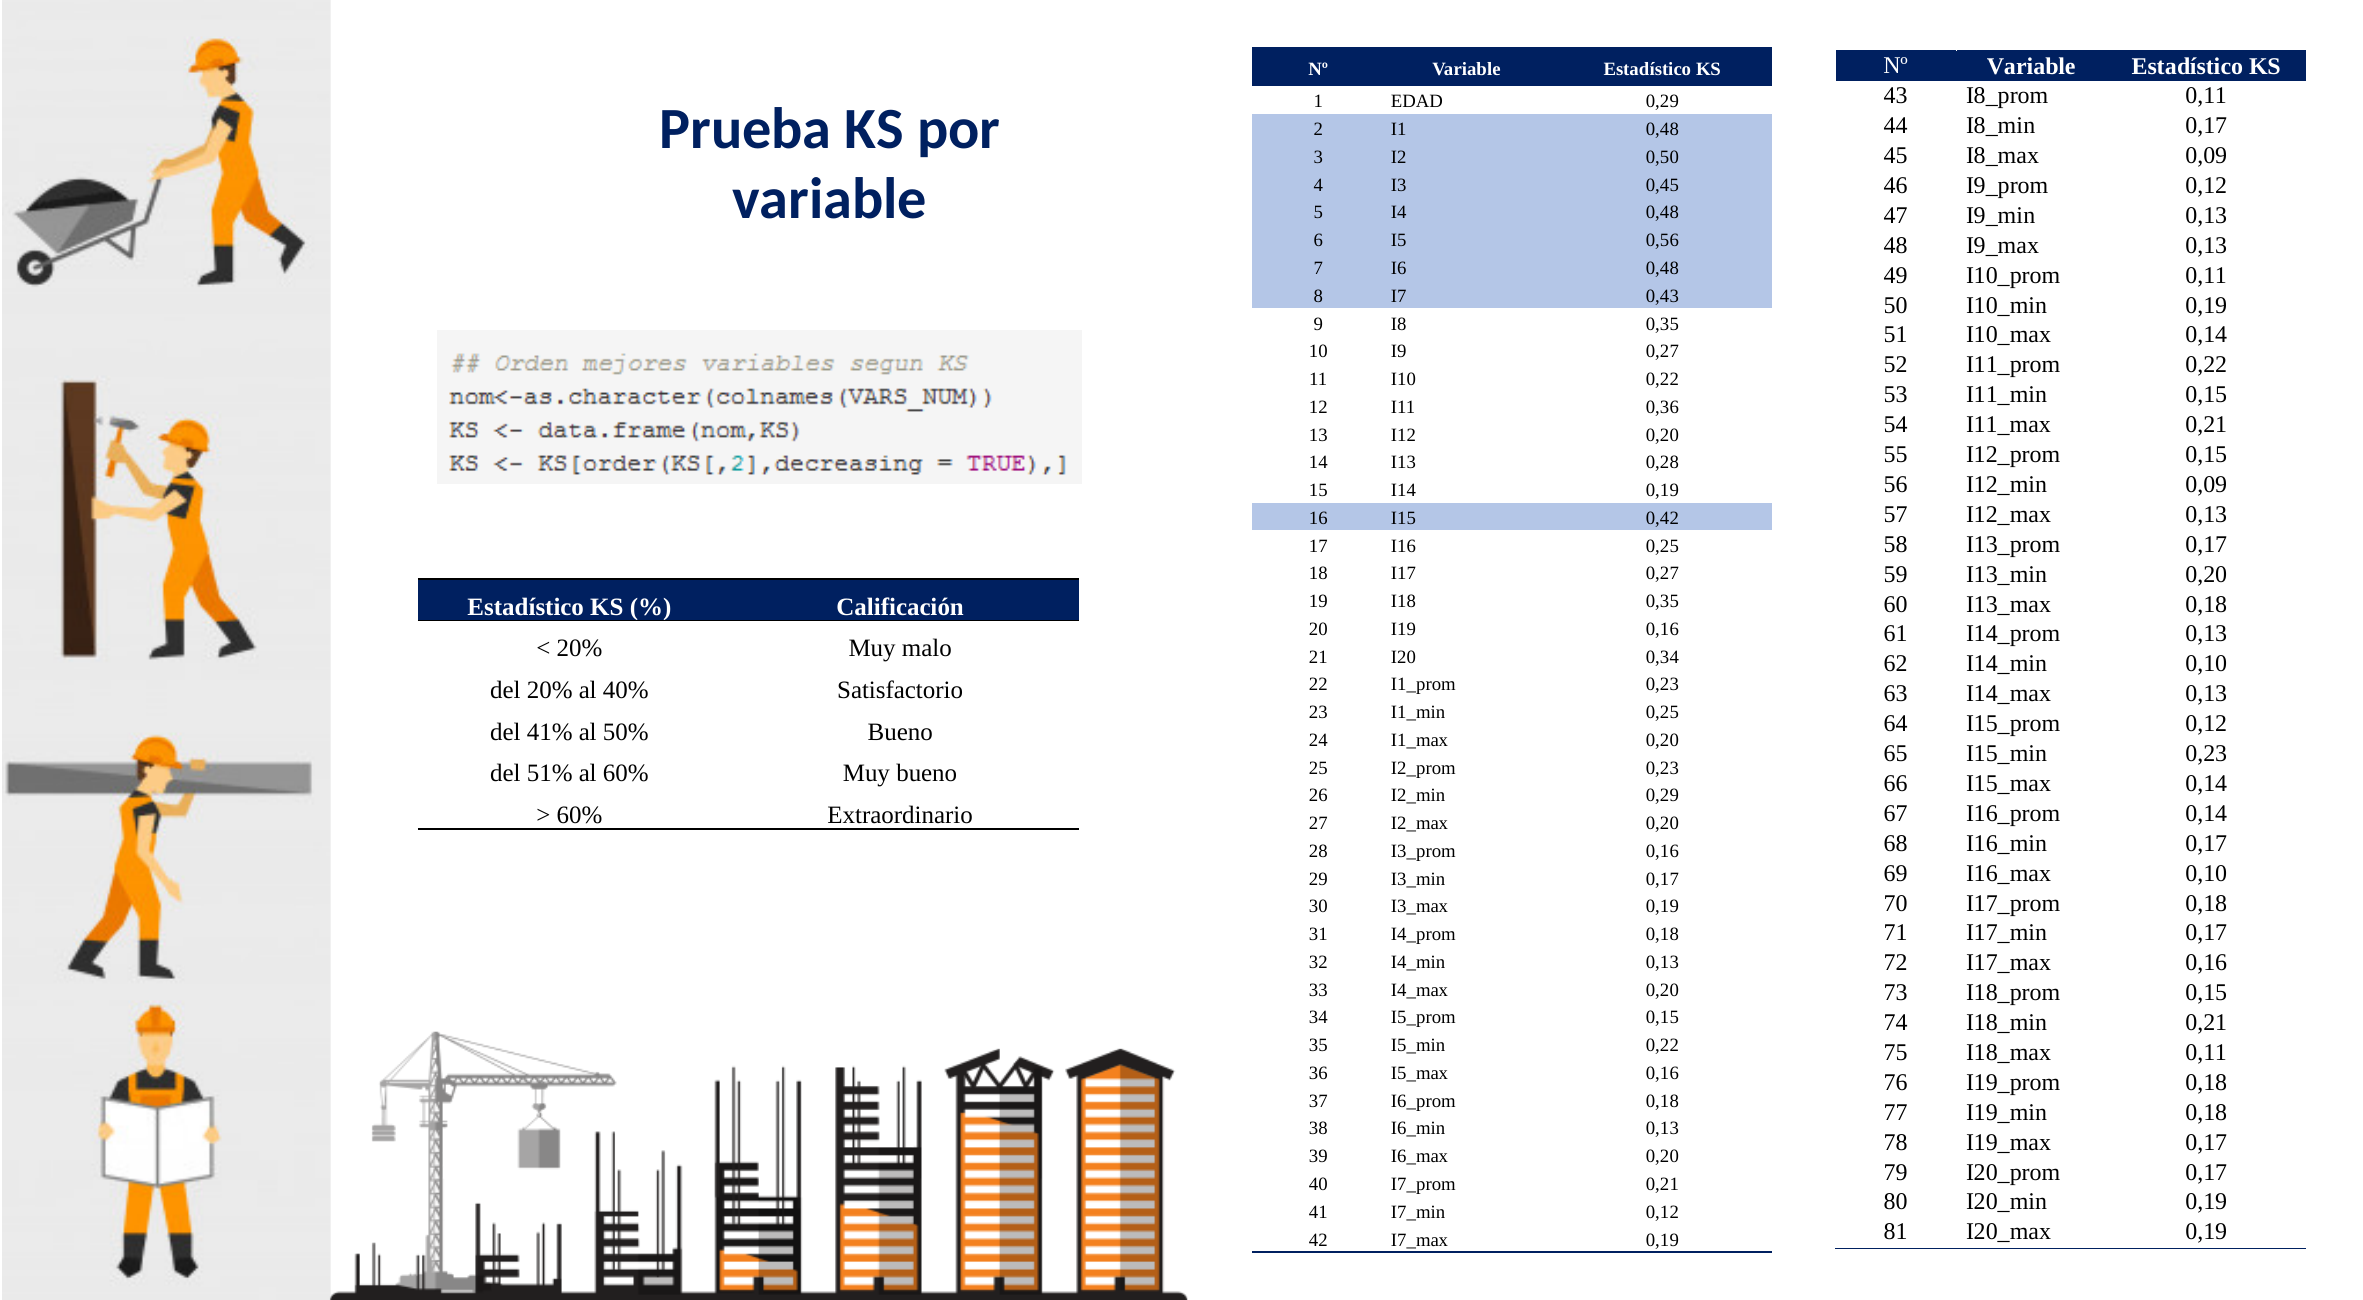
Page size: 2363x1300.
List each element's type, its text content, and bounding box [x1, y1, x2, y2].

table_cell I15 [1384, 503, 1553, 530]
table_cell I5_min [1384, 1030, 1553, 1058]
table_cell I19 [1384, 614, 1553, 641]
table_cell 0,13 [1553, 1113, 1772, 1141]
table_cell I12 [1384, 419, 1553, 447]
table_cell I11 [1384, 392, 1553, 419]
table_cell 0,23 [1553, 752, 1772, 780]
picture [1805, 49, 2324, 1300]
table_cell 29 [1252, 863, 1384, 891]
table_cell 32 [1252, 947, 1384, 974]
table_cell I4_max [1384, 974, 1553, 1002]
table_cell 0,18 [1553, 1085, 1772, 1113]
table_cell 17 [1252, 530, 1384, 558]
table_cell 0,35 [1553, 586, 1772, 614]
table_cell I5 [1384, 225, 1553, 253]
table_cell Muy malo [721, 621, 1079, 662]
table_cell I1_min [1384, 697, 1553, 725]
table_cell 0,19 [1553, 475, 1772, 503]
table_cell I17 [1384, 558, 1553, 586]
table_cell 15 [1252, 475, 1384, 503]
table_cell 0,48 [1553, 197, 1772, 225]
table_cell 0,48 [1553, 114, 1772, 142]
table_cell 0,34 [1553, 641, 1772, 669]
table_cell I3 [1384, 169, 1553, 197]
table_cell 36 [1252, 1058, 1384, 1085]
table_cell Muy bueno [721, 746, 1079, 787]
table_cell 0,22 [1553, 1030, 1772, 1058]
table_cell I3_prom [1384, 836, 1553, 863]
table_cell 21 [1252, 641, 1384, 669]
table_cell 18 [1252, 558, 1384, 586]
table_cell I9 [1384, 336, 1553, 364]
table_cell 7 [1252, 253, 1384, 281]
table_cell 0,23 [1553, 669, 1772, 697]
table_cell 38 [1252, 1113, 1384, 1141]
table_cell del 20% al 40% [418, 662, 721, 704]
table_cell I7_prom [1384, 1169, 1553, 1196]
table_cell 2 [1252, 114, 1384, 142]
table_cell 0,19 [1553, 891, 1772, 919]
table_cell 14 [1252, 447, 1384, 475]
table_cell 22 [1252, 669, 1384, 697]
table_cell 6 [1252, 225, 1384, 253]
table_cell 34 [1252, 1002, 1384, 1030]
table_cell 0,12 [1553, 1196, 1772, 1224]
table_cell 4 [1252, 169, 1384, 197]
table_cell Bueno [721, 704, 1079, 746]
table_cell 12 [1252, 392, 1384, 419]
table_cell I2_max [1384, 808, 1553, 836]
table_cell 0,16 [1553, 1058, 1772, 1085]
table_cell I13 [1384, 447, 1553, 475]
table_cell 16 [1252, 503, 1384, 530]
table_cell 11 [1252, 364, 1384, 392]
table_cell I7_min [1384, 1196, 1553, 1224]
table_cell EDAD [1384, 86, 1553, 114]
table_header Nº [1252, 49, 1384, 86]
table_cell I6_prom [1384, 1085, 1553, 1113]
table_cell 25 [1252, 752, 1384, 780]
table_cell del 41% al 50% [418, 704, 721, 746]
table_cell 0,17 [1553, 863, 1772, 891]
table_cell > 60% [418, 787, 721, 828]
table_cell 0,15 [1553, 1002, 1772, 1030]
table_cell I5_prom [1384, 1002, 1553, 1030]
table_cell 0,20 [1553, 419, 1772, 447]
table_cell 5 [1252, 197, 1384, 225]
table_cell 0,21 [1553, 1169, 1772, 1196]
table_cell I8 [1384, 308, 1553, 336]
table_cell 0,20 [1553, 974, 1772, 1002]
table_header Estadístico KS [1553, 49, 1772, 86]
table_cell 0,29 [1553, 86, 1772, 114]
table_cell 0,20 [1553, 1141, 1772, 1169]
table_cell 42 [1252, 1224, 1384, 1251]
table_cell 37 [1252, 1085, 1384, 1113]
table_cell I2 [1384, 142, 1553, 169]
table_header Estadístico KS (%) [418, 580, 721, 620]
table_cell < 20% [418, 621, 721, 662]
table_cell I6 [1384, 253, 1553, 281]
table_cell 0,16 [1553, 614, 1772, 641]
table_cell 27 [1252, 808, 1384, 836]
table_cell 0,22 [1553, 364, 1772, 392]
table_cell 3 [1252, 142, 1384, 169]
table_cell 33 [1252, 974, 1384, 1002]
table_cell 0,20 [1553, 808, 1772, 836]
table_header Calificación [721, 580, 1079, 620]
table_cell 23 [1252, 697, 1384, 725]
table_cell 0,18 [1553, 919, 1772, 947]
table_cell I4 [1384, 197, 1553, 225]
table_cell 0,25 [1553, 530, 1772, 558]
table_cell 0,25 [1553, 697, 1772, 725]
table_cell I1_prom [1384, 669, 1553, 697]
table_header Variable [1384, 49, 1553, 86]
table_cell I4_min [1384, 947, 1553, 974]
table_cell 0,45 [1553, 169, 1772, 197]
table_cell 20 [1252, 614, 1384, 641]
table_cell I16 [1384, 530, 1553, 558]
table_cell 39 [1252, 1141, 1384, 1169]
table_cell del 51% al 60% [418, 746, 721, 787]
table_cell 0,43 [1553, 281, 1772, 308]
table_cell 0,36 [1553, 392, 1772, 419]
table_cell 0,29 [1553, 780, 1772, 808]
table_cell 1 [1252, 86, 1384, 114]
table_cell 0,19 [1553, 1224, 1772, 1251]
table_cell Extraordinario [721, 787, 1079, 828]
table_cell 0,42 [1553, 503, 1772, 530]
table_cell 30 [1252, 891, 1384, 919]
table_cell 0,27 [1553, 336, 1772, 364]
table_cell 0,48 [1553, 253, 1772, 281]
table_cell I18 [1384, 586, 1553, 614]
table_cell 0,13 [1553, 947, 1772, 974]
table_cell 0,16 [1553, 836, 1772, 863]
table_cell 10 [1252, 336, 1384, 364]
table_cell 28 [1252, 836, 1384, 863]
table_cell I7 [1384, 281, 1553, 308]
table_cell 35 [1252, 1030, 1384, 1058]
table_cell I20 [1384, 641, 1553, 669]
picture [1, 0, 1205, 1300]
table_cell Satisfactorio [721, 662, 1079, 704]
table_cell 24 [1252, 725, 1384, 752]
table_cell 40 [1252, 1169, 1384, 1196]
table_cell I1_max [1384, 725, 1553, 752]
table_cell 13 [1252, 419, 1384, 447]
table_cell I1 [1384, 114, 1553, 142]
table_cell I5_max [1384, 1058, 1553, 1085]
table_cell I6_min [1384, 1113, 1553, 1141]
table_cell I2_prom [1384, 752, 1553, 780]
table_cell 0,27 [1553, 558, 1772, 586]
table_cell 26 [1252, 780, 1384, 808]
table_cell 9 [1252, 308, 1384, 336]
table_cell 0,56 [1553, 225, 1772, 253]
table_cell I2_min [1384, 780, 1553, 808]
table_cell 19 [1252, 586, 1384, 614]
table_cell 0,35 [1553, 308, 1772, 336]
text_box Prueba KS por variable [608, 82, 1052, 238]
table_cell 41 [1252, 1196, 1384, 1224]
table_cell I6_max [1384, 1141, 1553, 1169]
picture [436, 330, 1082, 485]
table_cell 0,28 [1553, 447, 1772, 475]
table_cell I14 [1384, 475, 1553, 503]
table_cell 31 [1252, 919, 1384, 947]
table_cell 0,20 [1553, 725, 1772, 752]
table_cell I4_prom [1384, 919, 1553, 947]
table_cell I10 [1384, 364, 1553, 392]
table_cell I7_max [1384, 1224, 1553, 1251]
table_cell 8 [1252, 281, 1384, 308]
table_cell I3_max [1384, 891, 1553, 919]
table_cell 0,50 [1553, 142, 1772, 169]
table_cell I3_min [1384, 863, 1553, 891]
